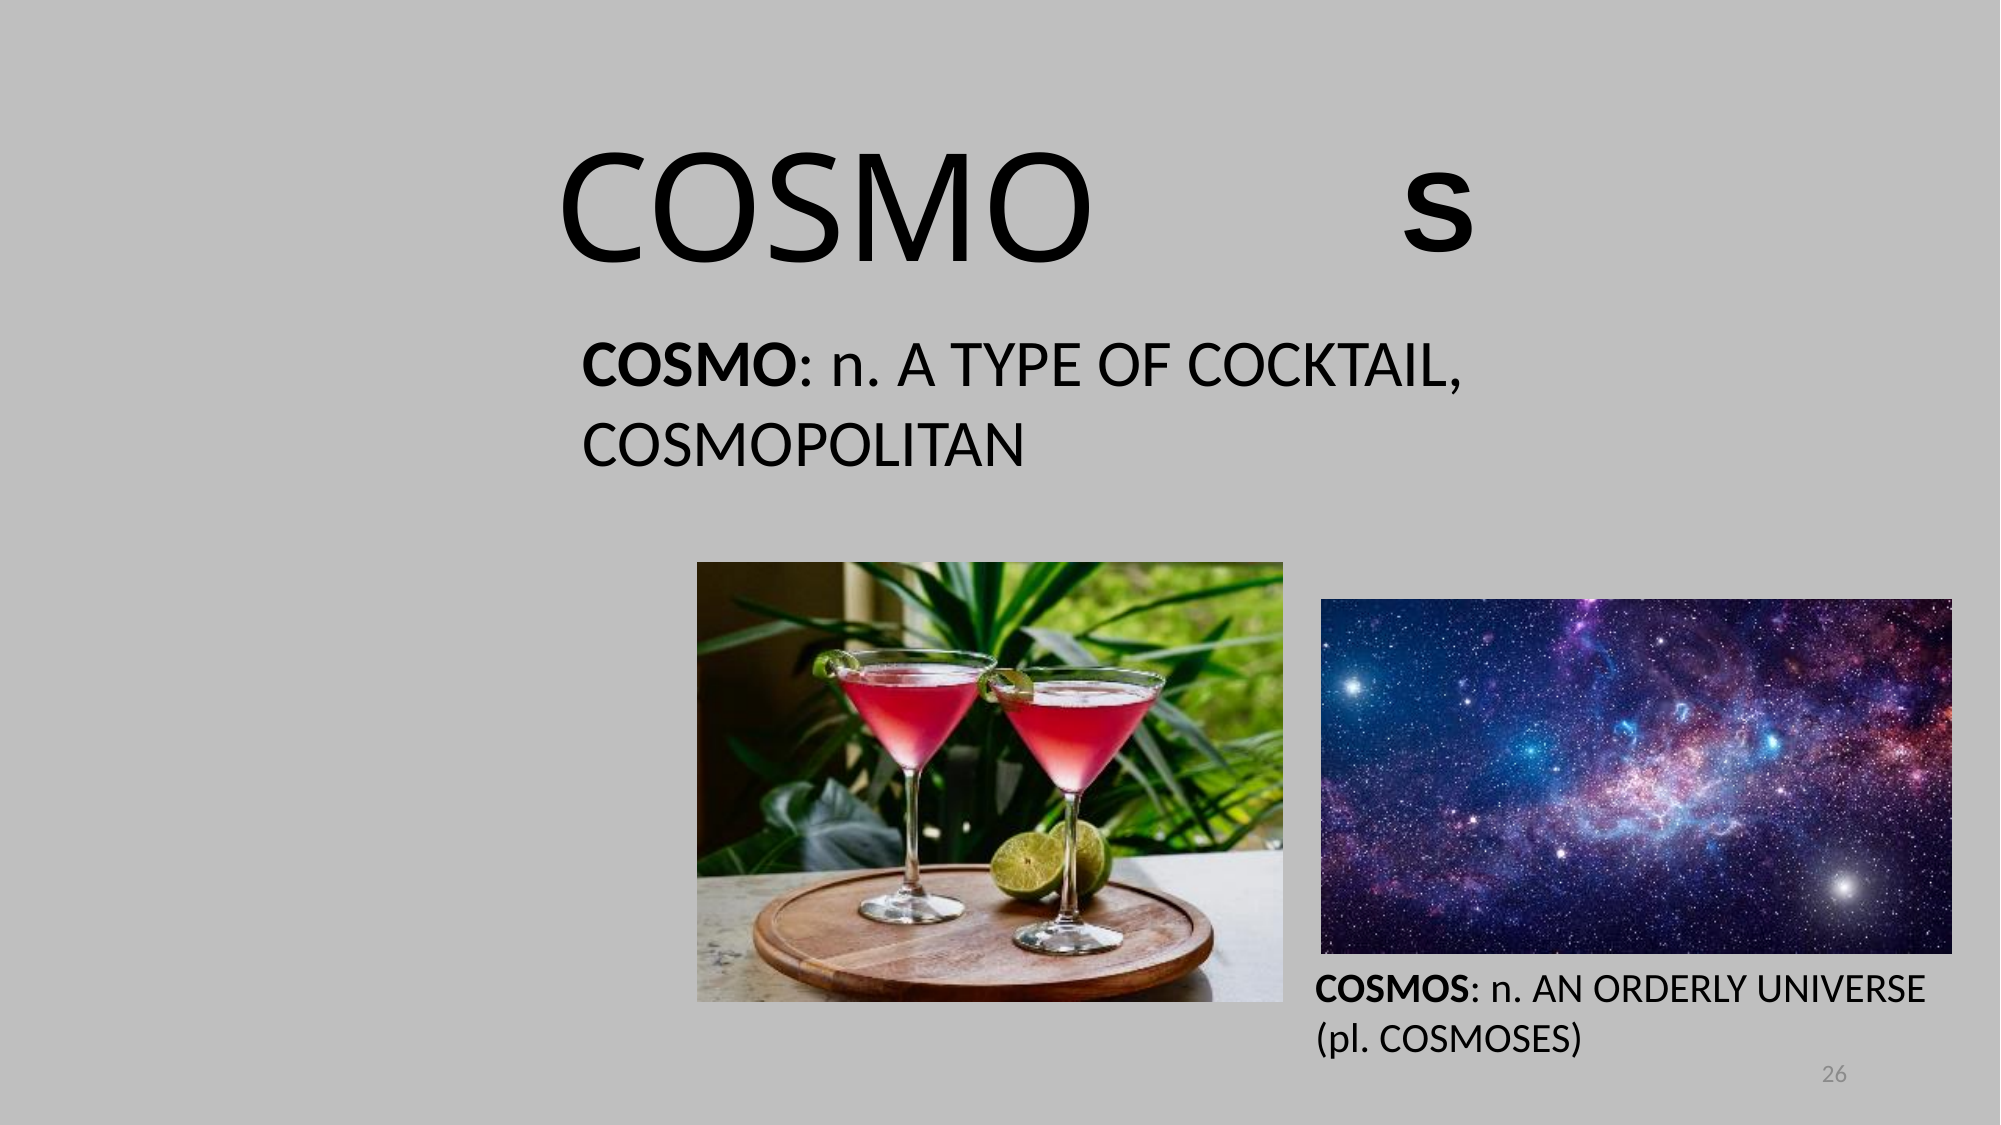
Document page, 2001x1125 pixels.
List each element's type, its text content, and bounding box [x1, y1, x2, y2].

picture [697, 562, 1283, 1002]
picture [1320, 599, 1952, 954]
text_box COSMO [539, 104, 1399, 299]
text_box COSMOS: n. AN ORDERLY UNIVERSE (pl. COSMOSES) [1300, 953, 1972, 1069]
text_box COSMO: n. A TYPE OF COCKTAIL, COSMOPOLITAN [568, 312, 1561, 487]
slide_number 26 [1412, 1042, 1863, 1103]
text_box S [1387, 131, 1530, 282]
